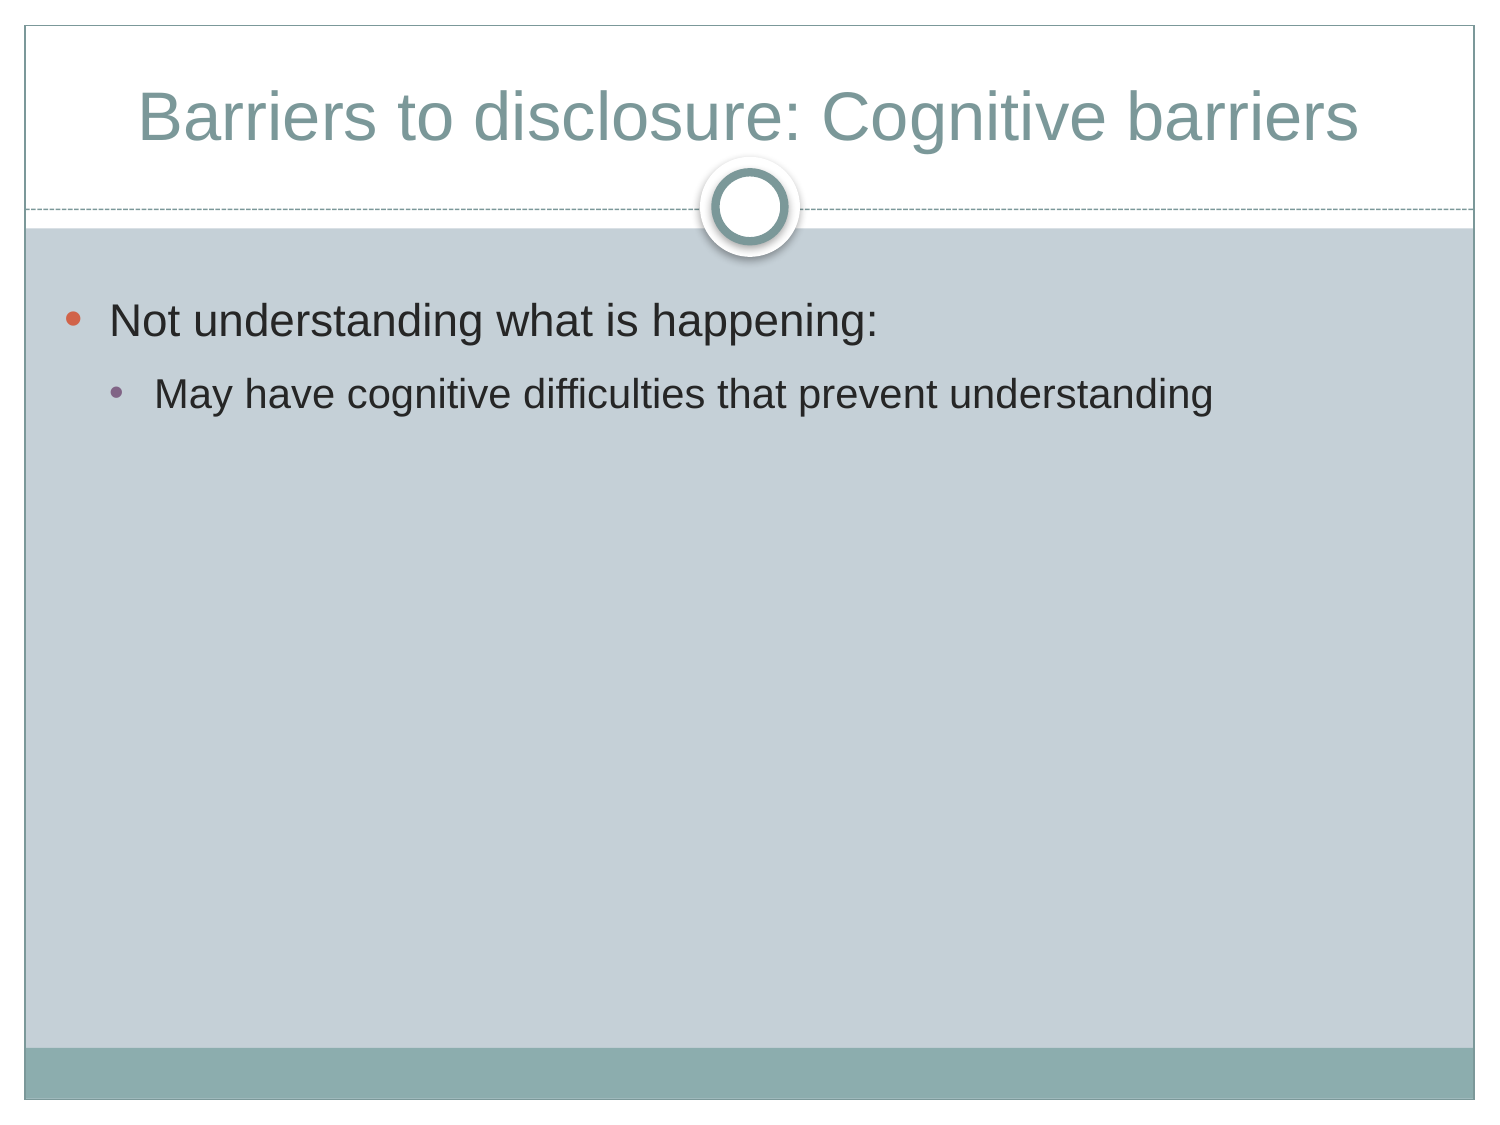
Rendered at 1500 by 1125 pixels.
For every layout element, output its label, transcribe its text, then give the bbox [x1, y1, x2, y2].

list Not understanding what is happening: May have cognitive difficulties that prevent understanding [49, 283, 1445, 1034]
footer [50, 1051, 638, 1112]
title Barriers to disclosure: Cognitive barriers [49, 37, 1450, 162]
